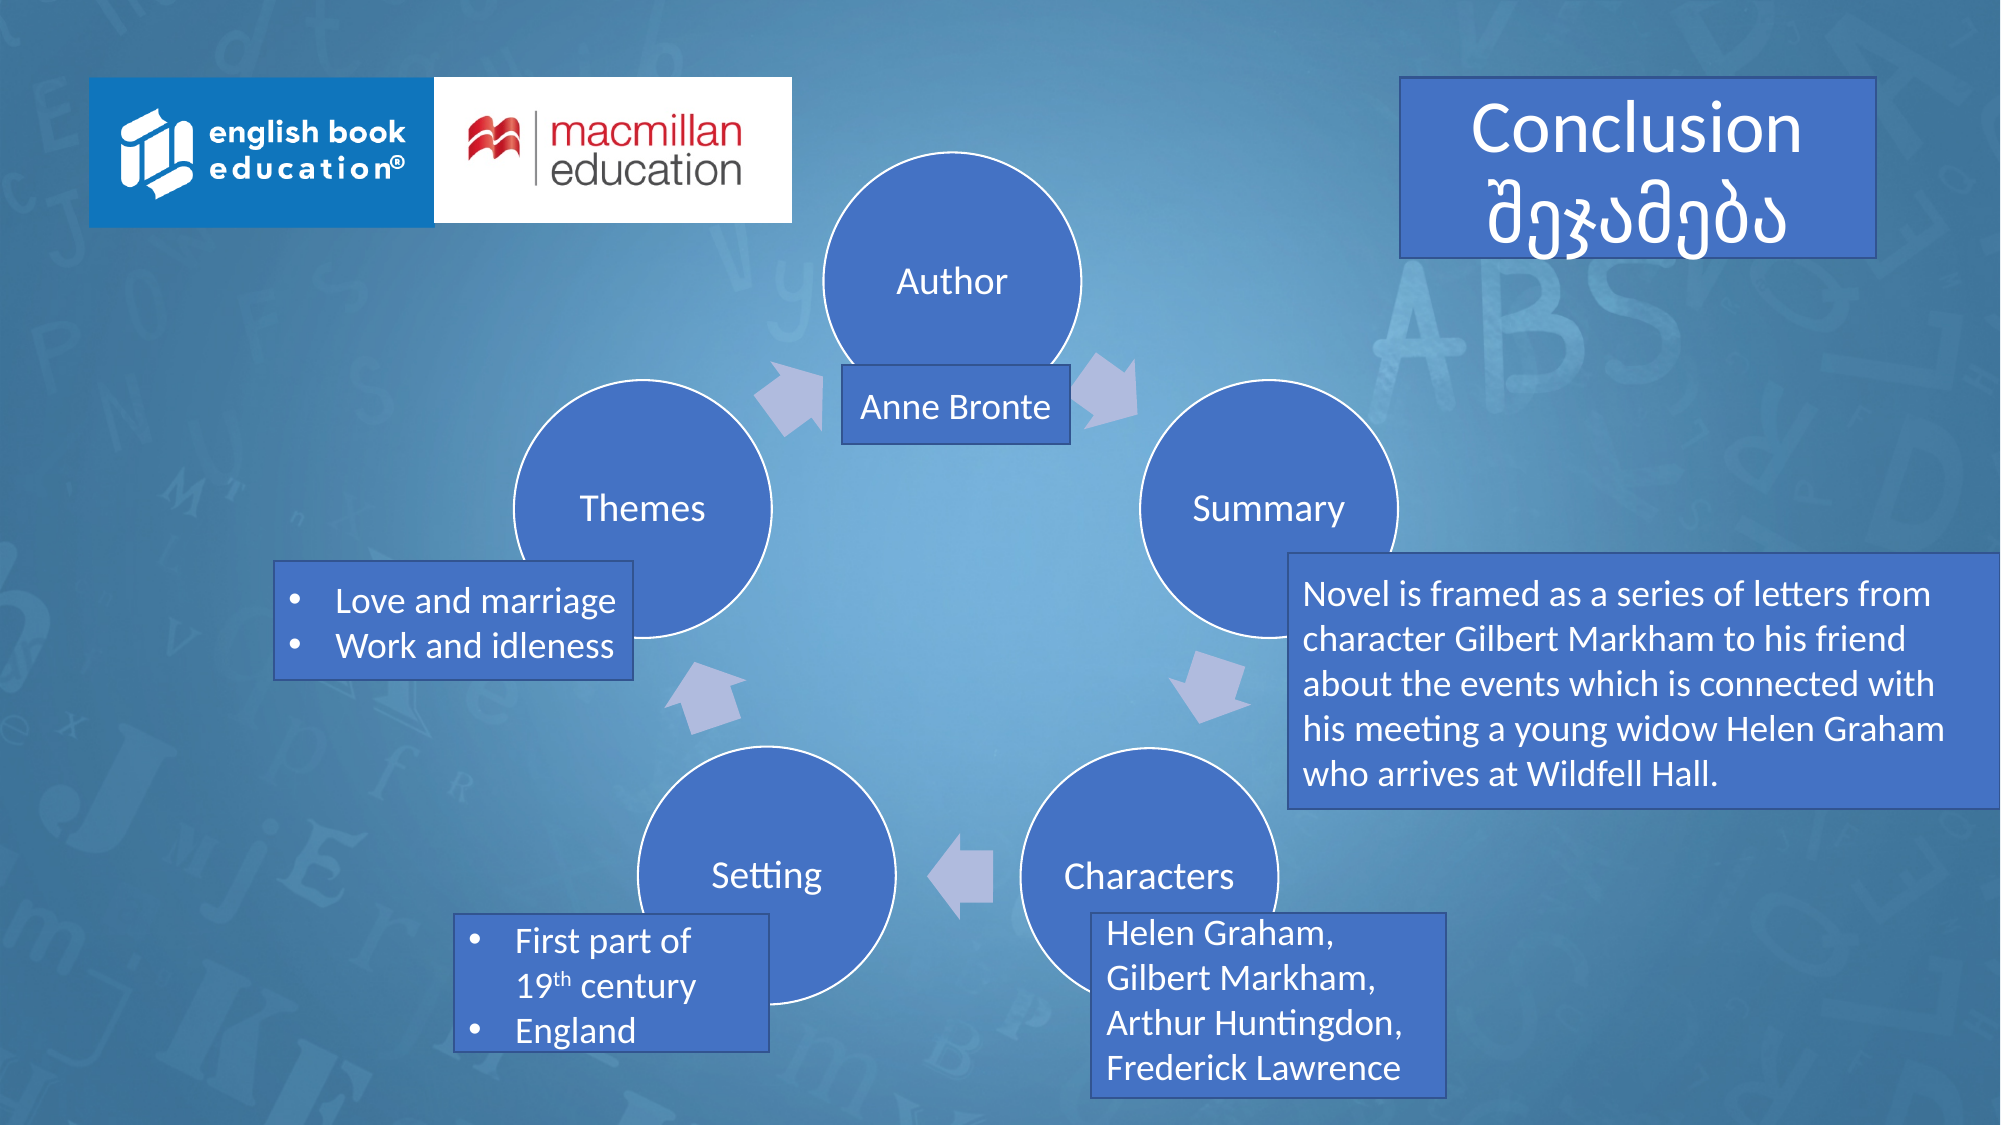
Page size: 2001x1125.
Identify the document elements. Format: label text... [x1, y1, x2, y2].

text_box Conclusion შეჯამება [1399, 76, 1877, 259]
picture [0, 0, 2001, 1125]
text_box Novel is framed as a series of letters from character Gilbert Markham to his friend about the events which is connected with his meeting a young widow Helen Graham who arrives at Wildfell Hall. [1650, 552, 2000, 810]
text_box Helen Graham, Gilbert Markham, Arthur Huntingdon, Frederick Lawrence [1090, 1007, 1447, 1099]
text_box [261, 152, 1650, 1007]
text_box First part of 19th century England [453, 1007, 770, 1053]
